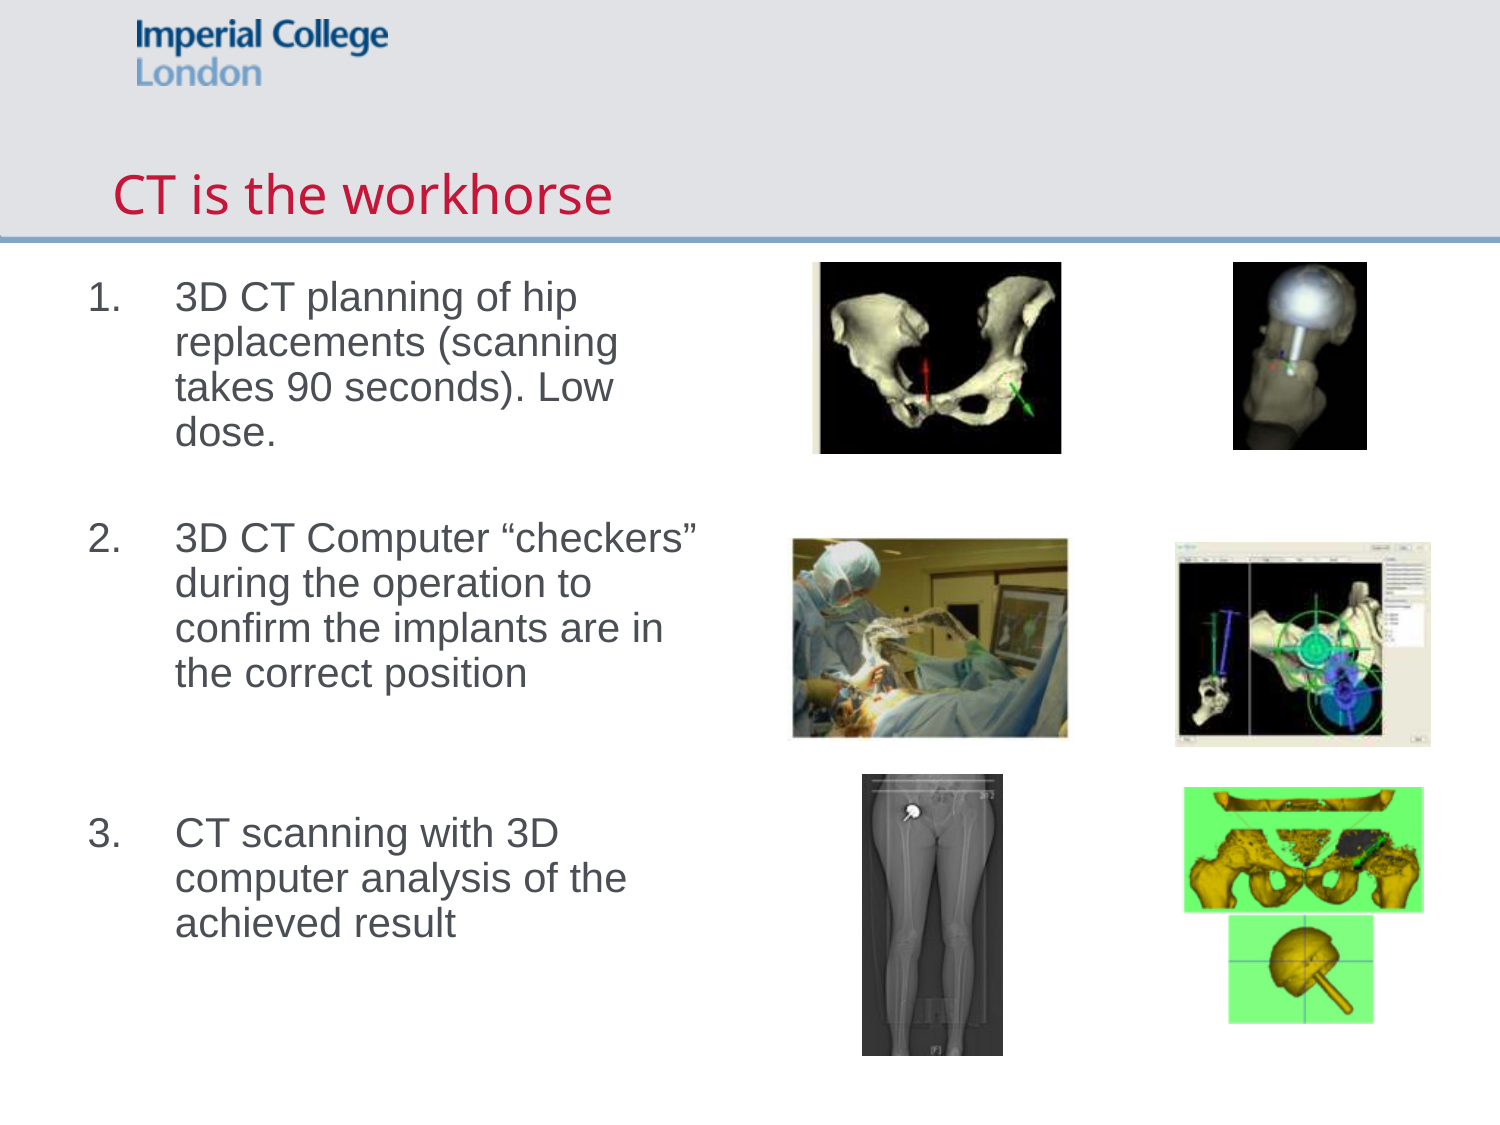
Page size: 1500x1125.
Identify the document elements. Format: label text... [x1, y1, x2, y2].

picture [0, 0, 1500, 243]
picture [787, 537, 1076, 742]
picture [1180, 787, 1426, 1024]
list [1233, 262, 1367, 451]
title CT is the workhorse [112, 37, 1388, 226]
list 3D CT planning of hip replacements (scanning takes 90 seconds). Low dose. 3D CT Computer “checkers” during the operation to confirm the implants are in the correct position CT scanning with 3D computer analysis of the achieved result [87, 274, 713, 1101]
picture [862, 774, 1004, 1056]
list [812, 262, 1062, 454]
picture [1174, 542, 1431, 748]
